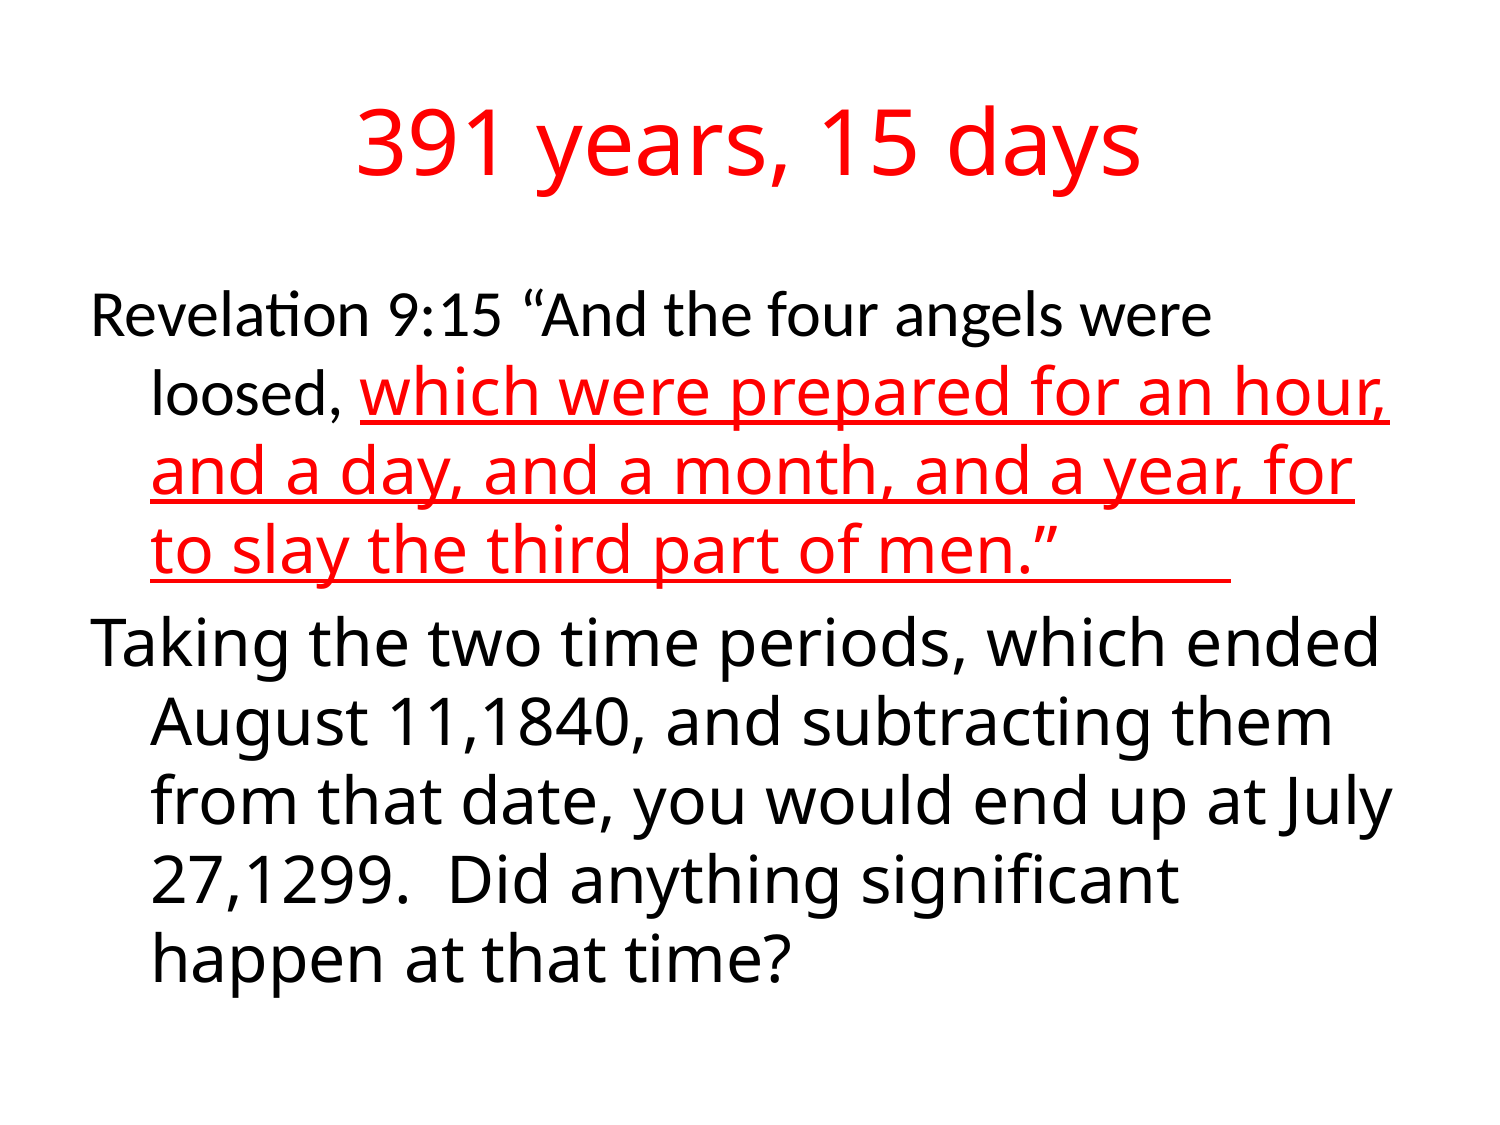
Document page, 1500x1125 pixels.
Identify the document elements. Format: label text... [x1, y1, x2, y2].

list Revelation 9:15 “And the four angels were loosed, which were prepared for an hour, and a day, and a month, and a year, for to slay the third part of men.” Taking the two time periods, which ended August 11,1840, and subtracting them from that date, you would end up at July 27,1299. Did anything significant happen at that time? [75, 262, 1425, 1005]
title 391 years, 15 days [75, 45, 1425, 233]
